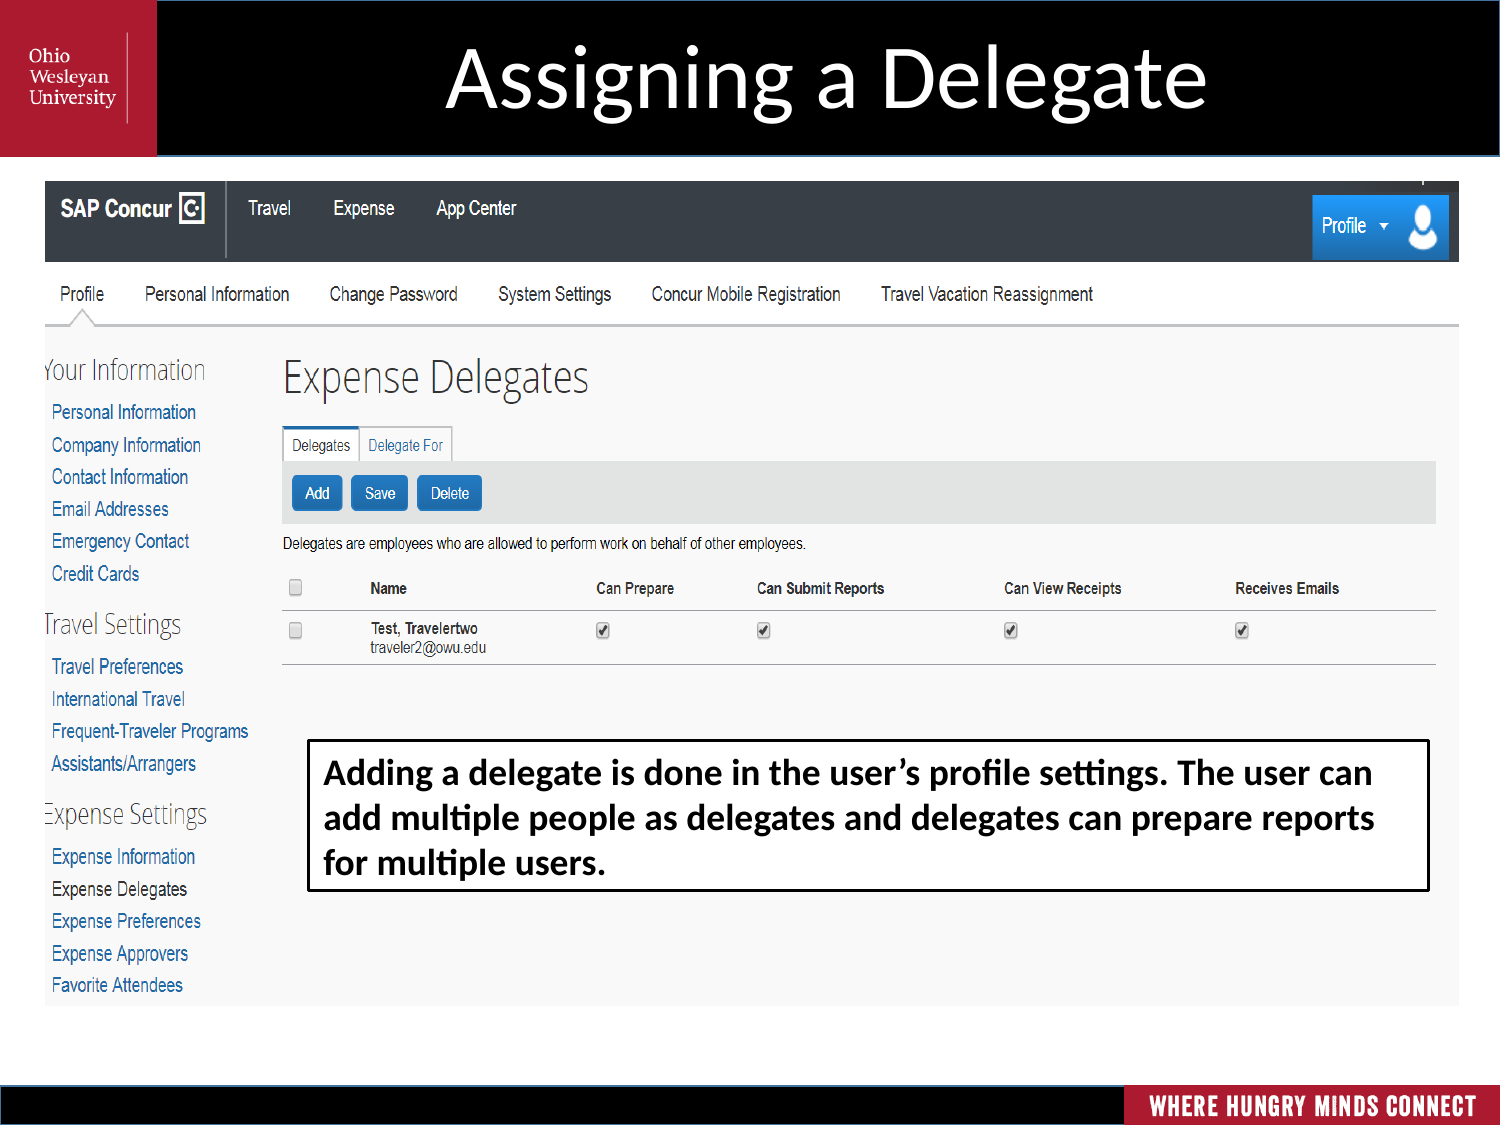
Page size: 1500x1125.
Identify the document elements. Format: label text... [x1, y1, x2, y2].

title Assigning a Delegate [228, 2, 1429, 156]
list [45, 181, 1459, 1006]
picture [1124, 1085, 1500, 1125]
picture [0, 0, 157, 157]
